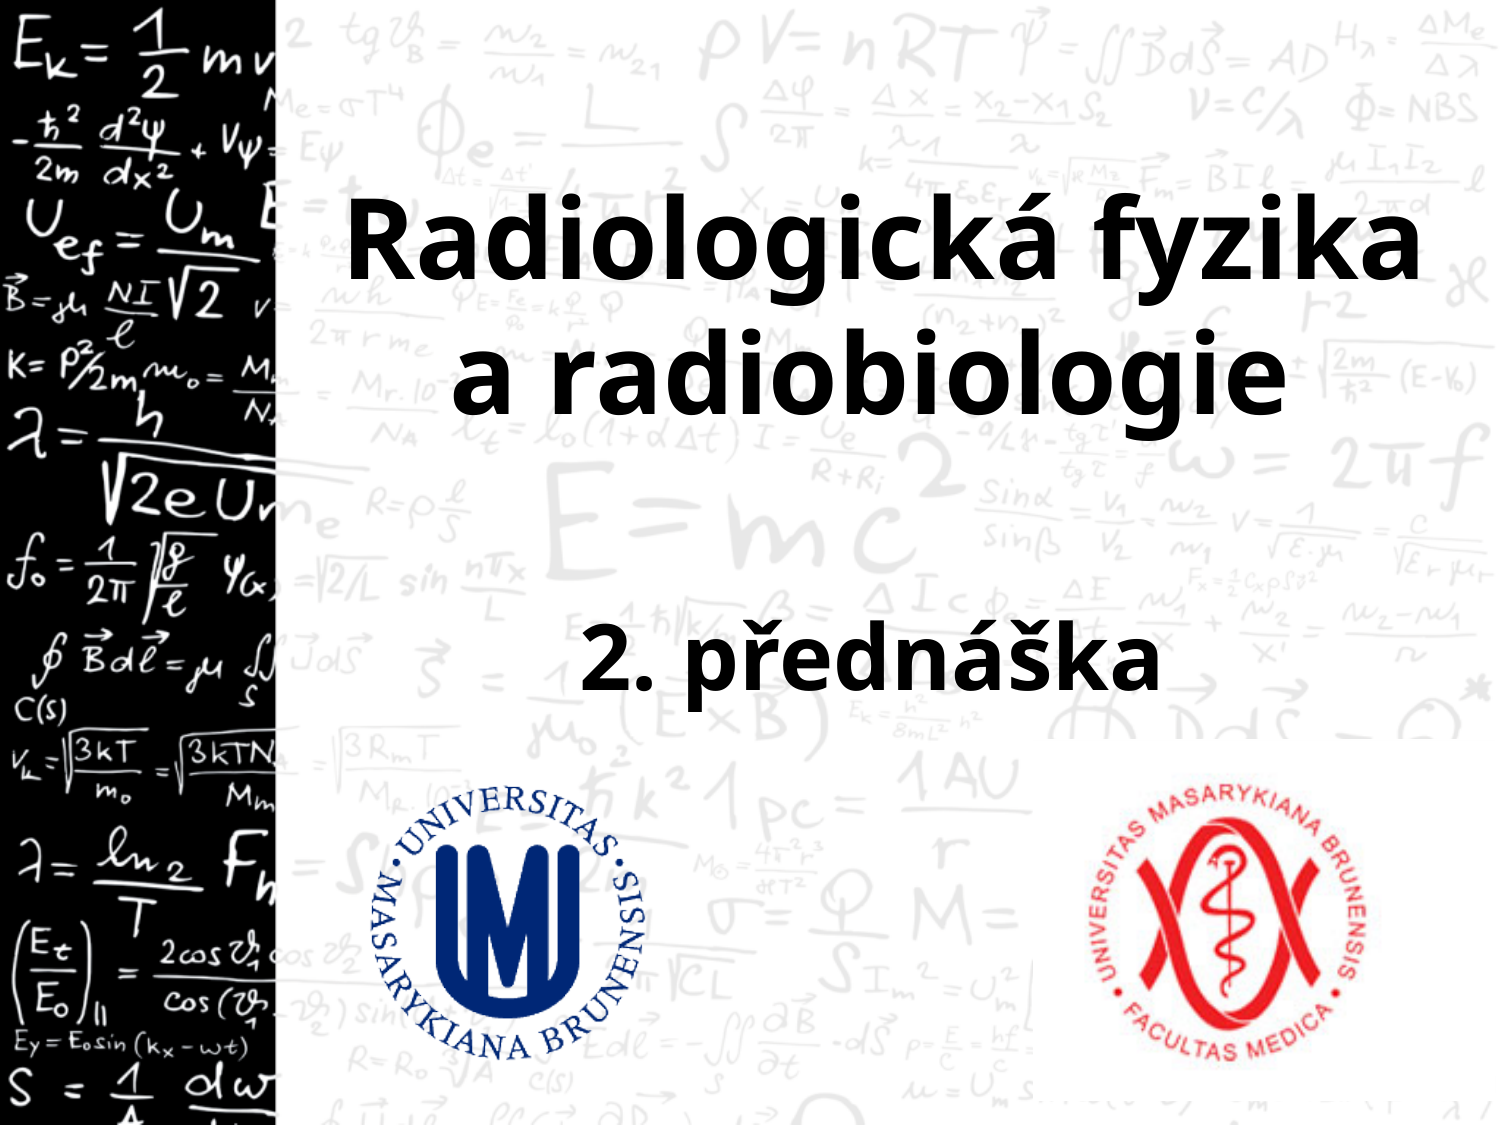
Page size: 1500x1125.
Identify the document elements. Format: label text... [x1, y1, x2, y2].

text_box 2. přednáška [321, 574, 1447, 716]
title Radiologická fyzika a radiobiologie [321, 149, 1447, 445]
picture [0, 0, 1500, 1125]
